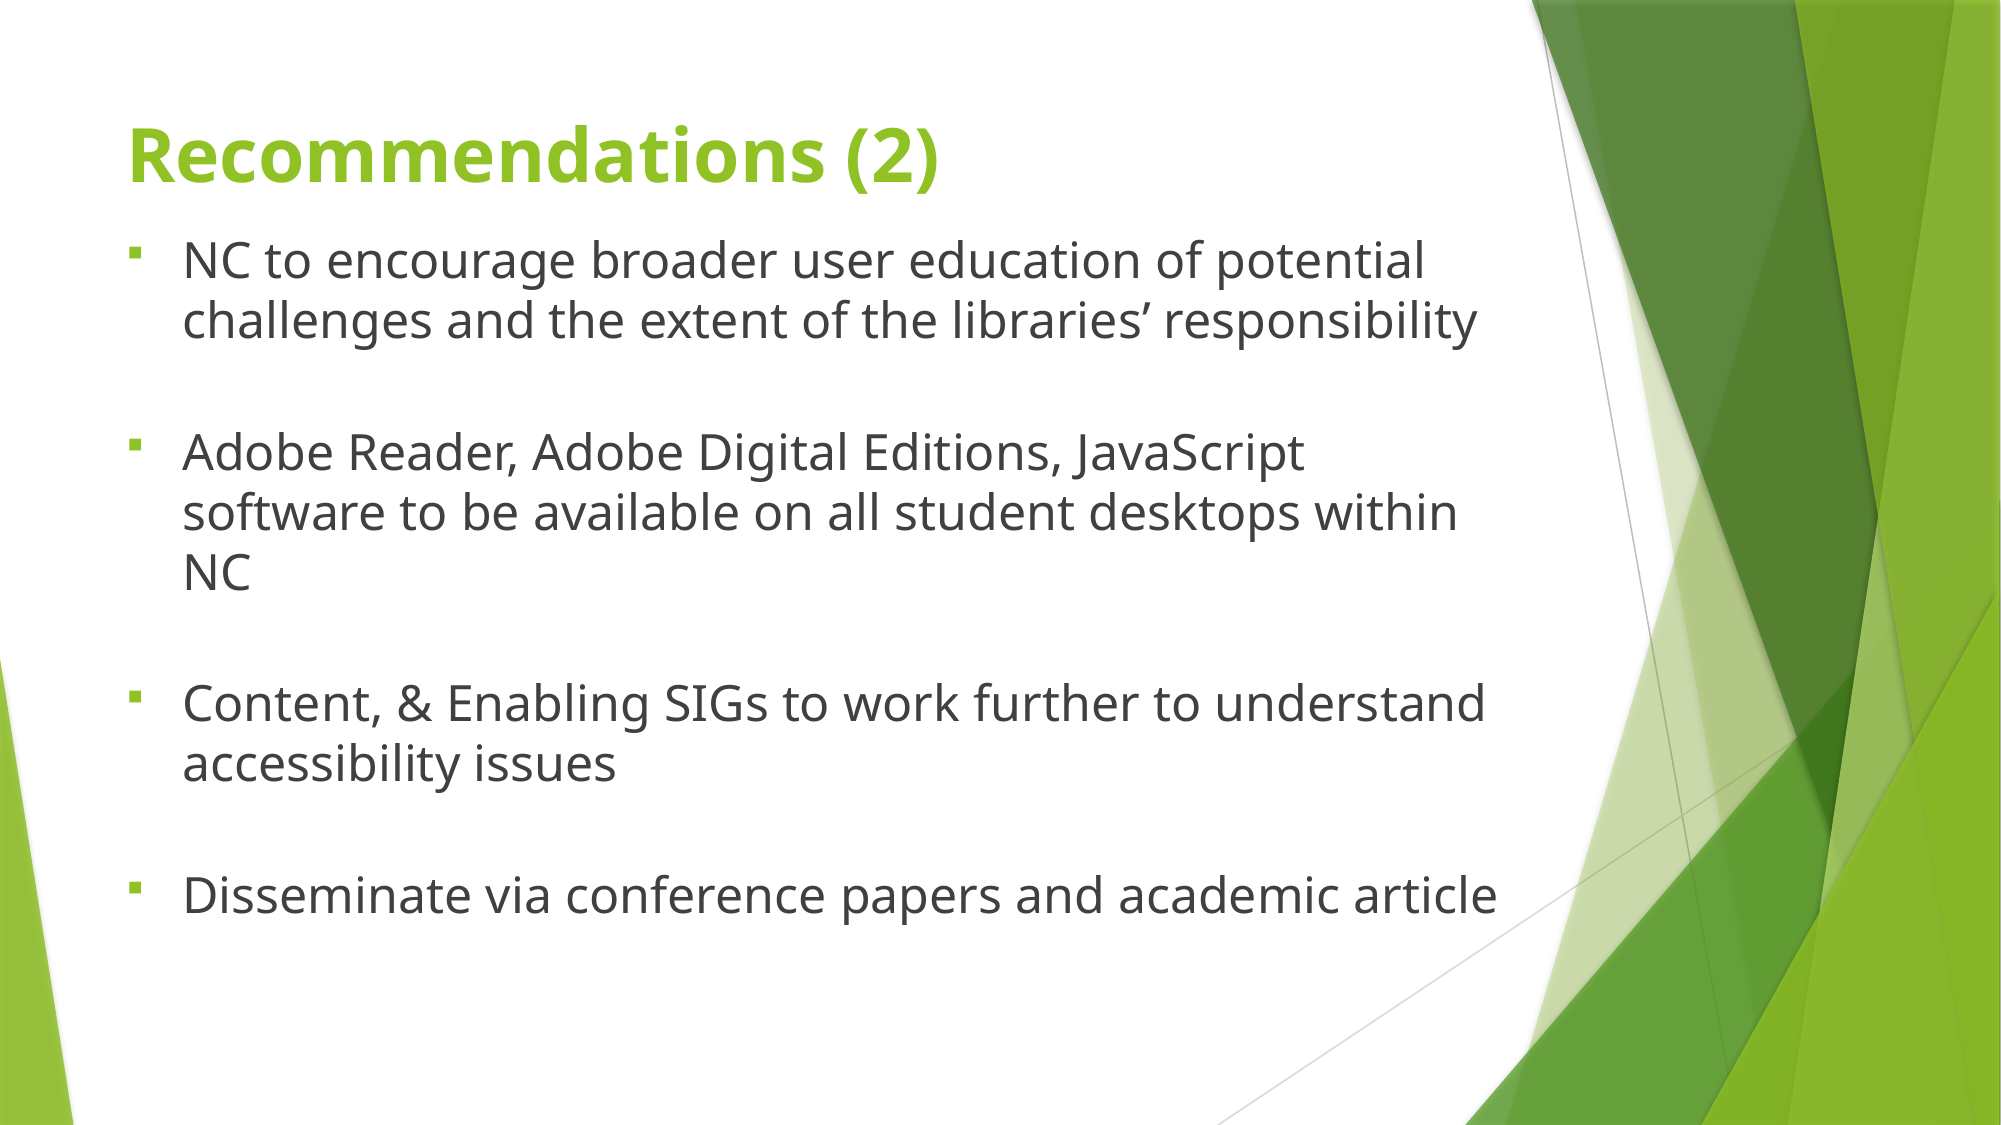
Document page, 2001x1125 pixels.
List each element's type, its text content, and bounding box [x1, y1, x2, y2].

title Recommendations (2) [111, 99, 1522, 220]
list NC to encourage broader user education of potential challenges and the extent of the libraries’ responsibility Adobe Reader, Adobe Digital Editions, JavaScript software to be available on all student desktops within NC Content, & Enabling SIGs to work further to understand accessibility issues Disseminate via conference papers and academic article [111, 220, 1522, 991]
